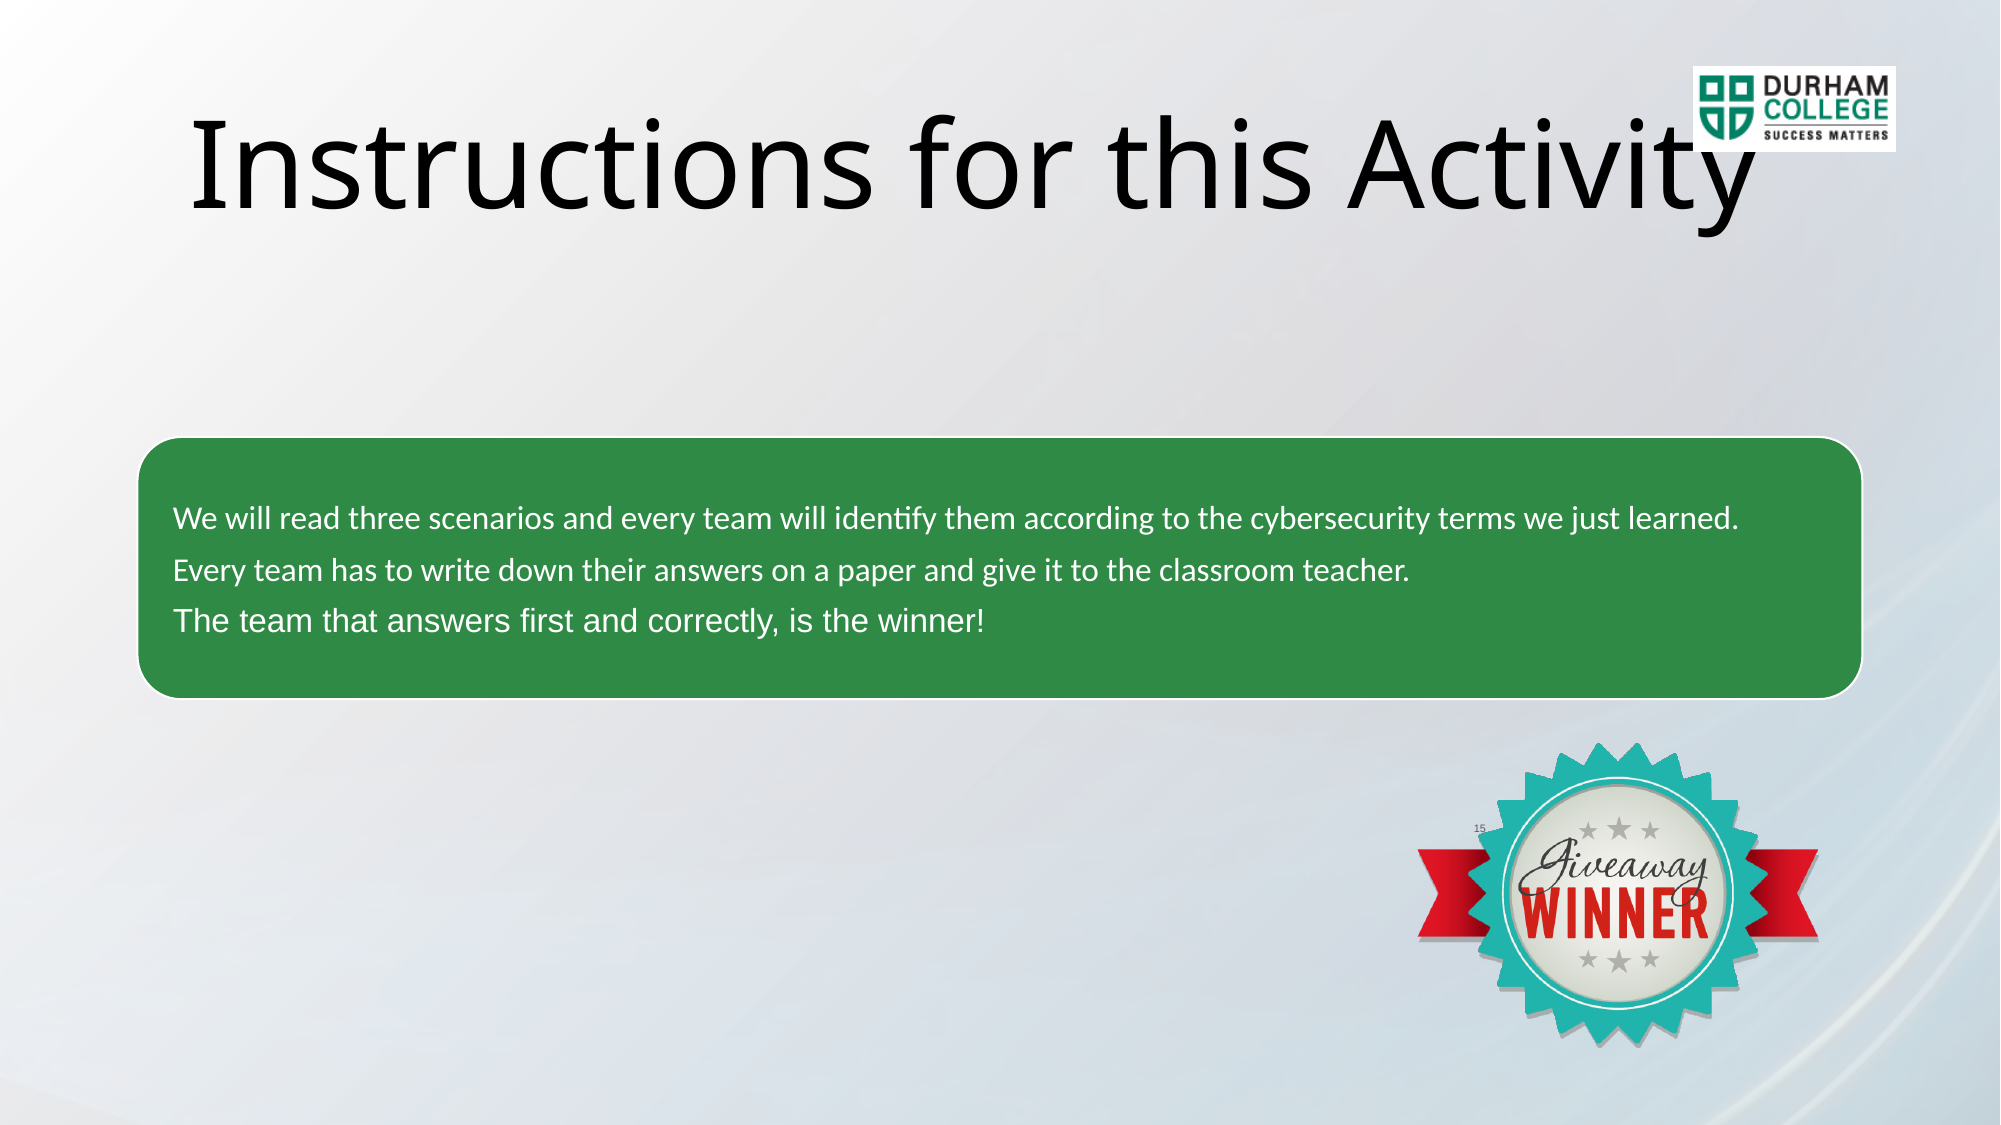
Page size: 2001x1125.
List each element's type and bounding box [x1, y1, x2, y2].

list [137, 299, 1863, 1014]
picture [0, 0, 2000, 1125]
